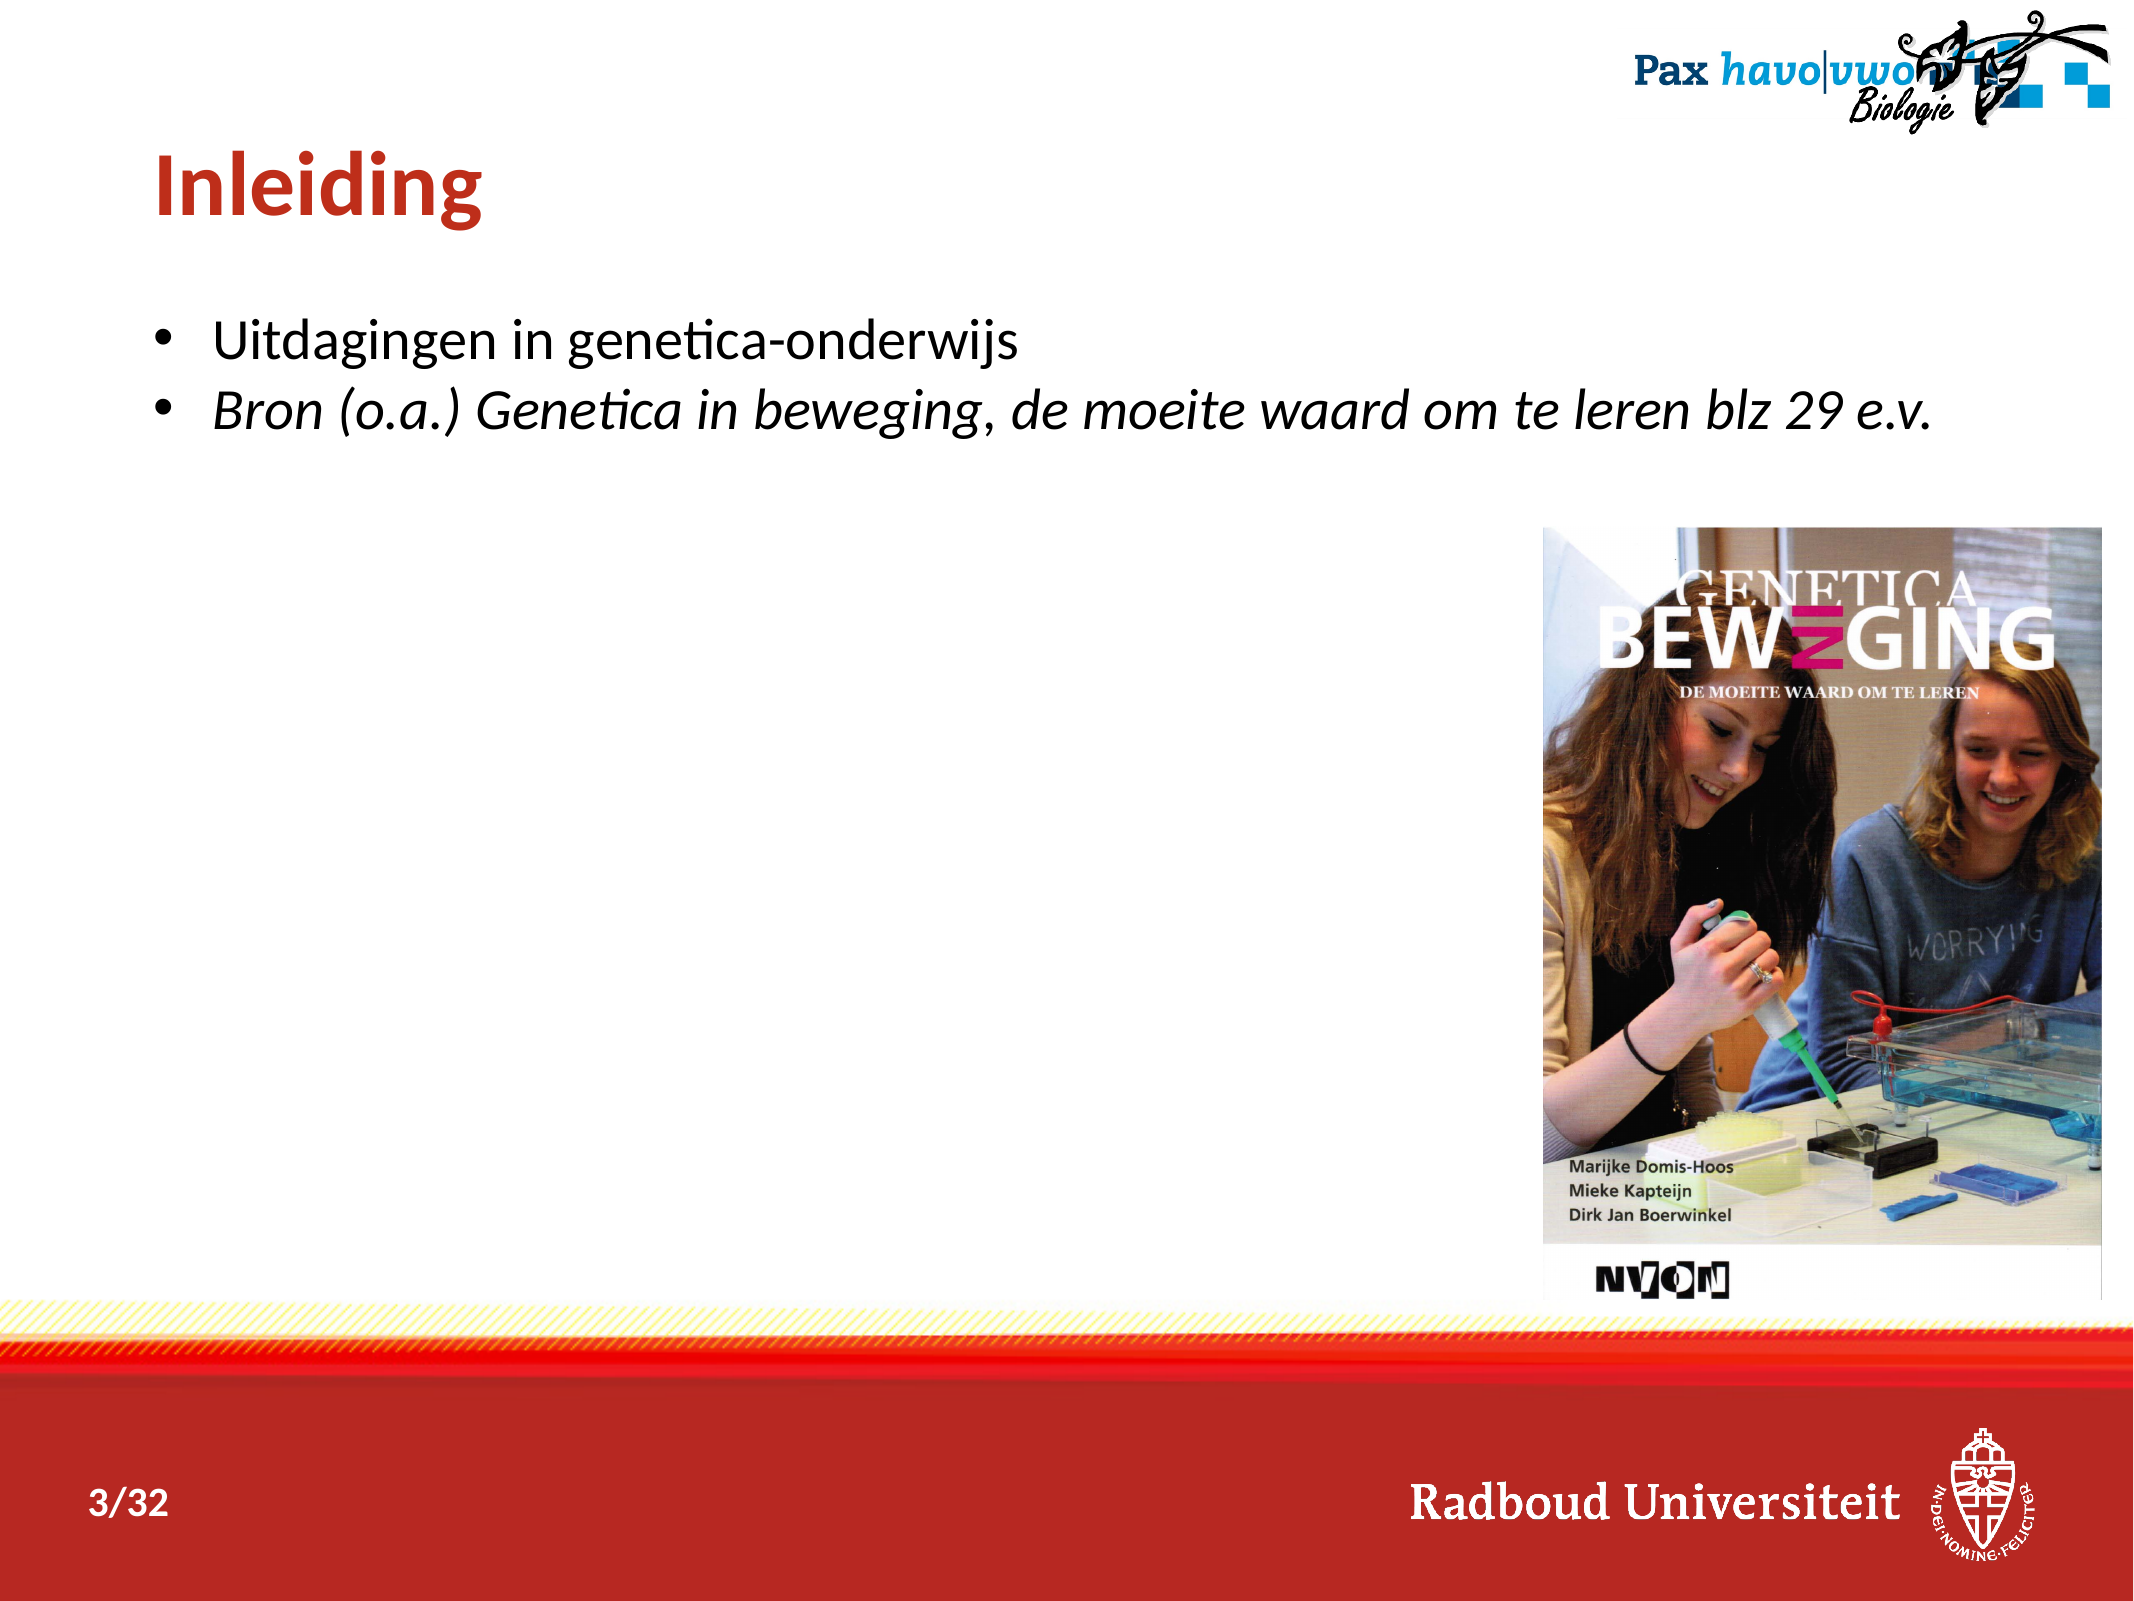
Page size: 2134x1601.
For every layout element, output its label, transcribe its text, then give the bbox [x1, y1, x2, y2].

picture [0, 0, 2134, 1601]
title Inleiding [147, 117, 1979, 295]
text_box 3/32 [14, 1469, 170, 1530]
list Uitdagingen in genetica-onderwijs Bron (o.a.) Genetica in beweging, de moeite waard om te leren blz 29 e.v. [147, 295, 1979, 1300]
